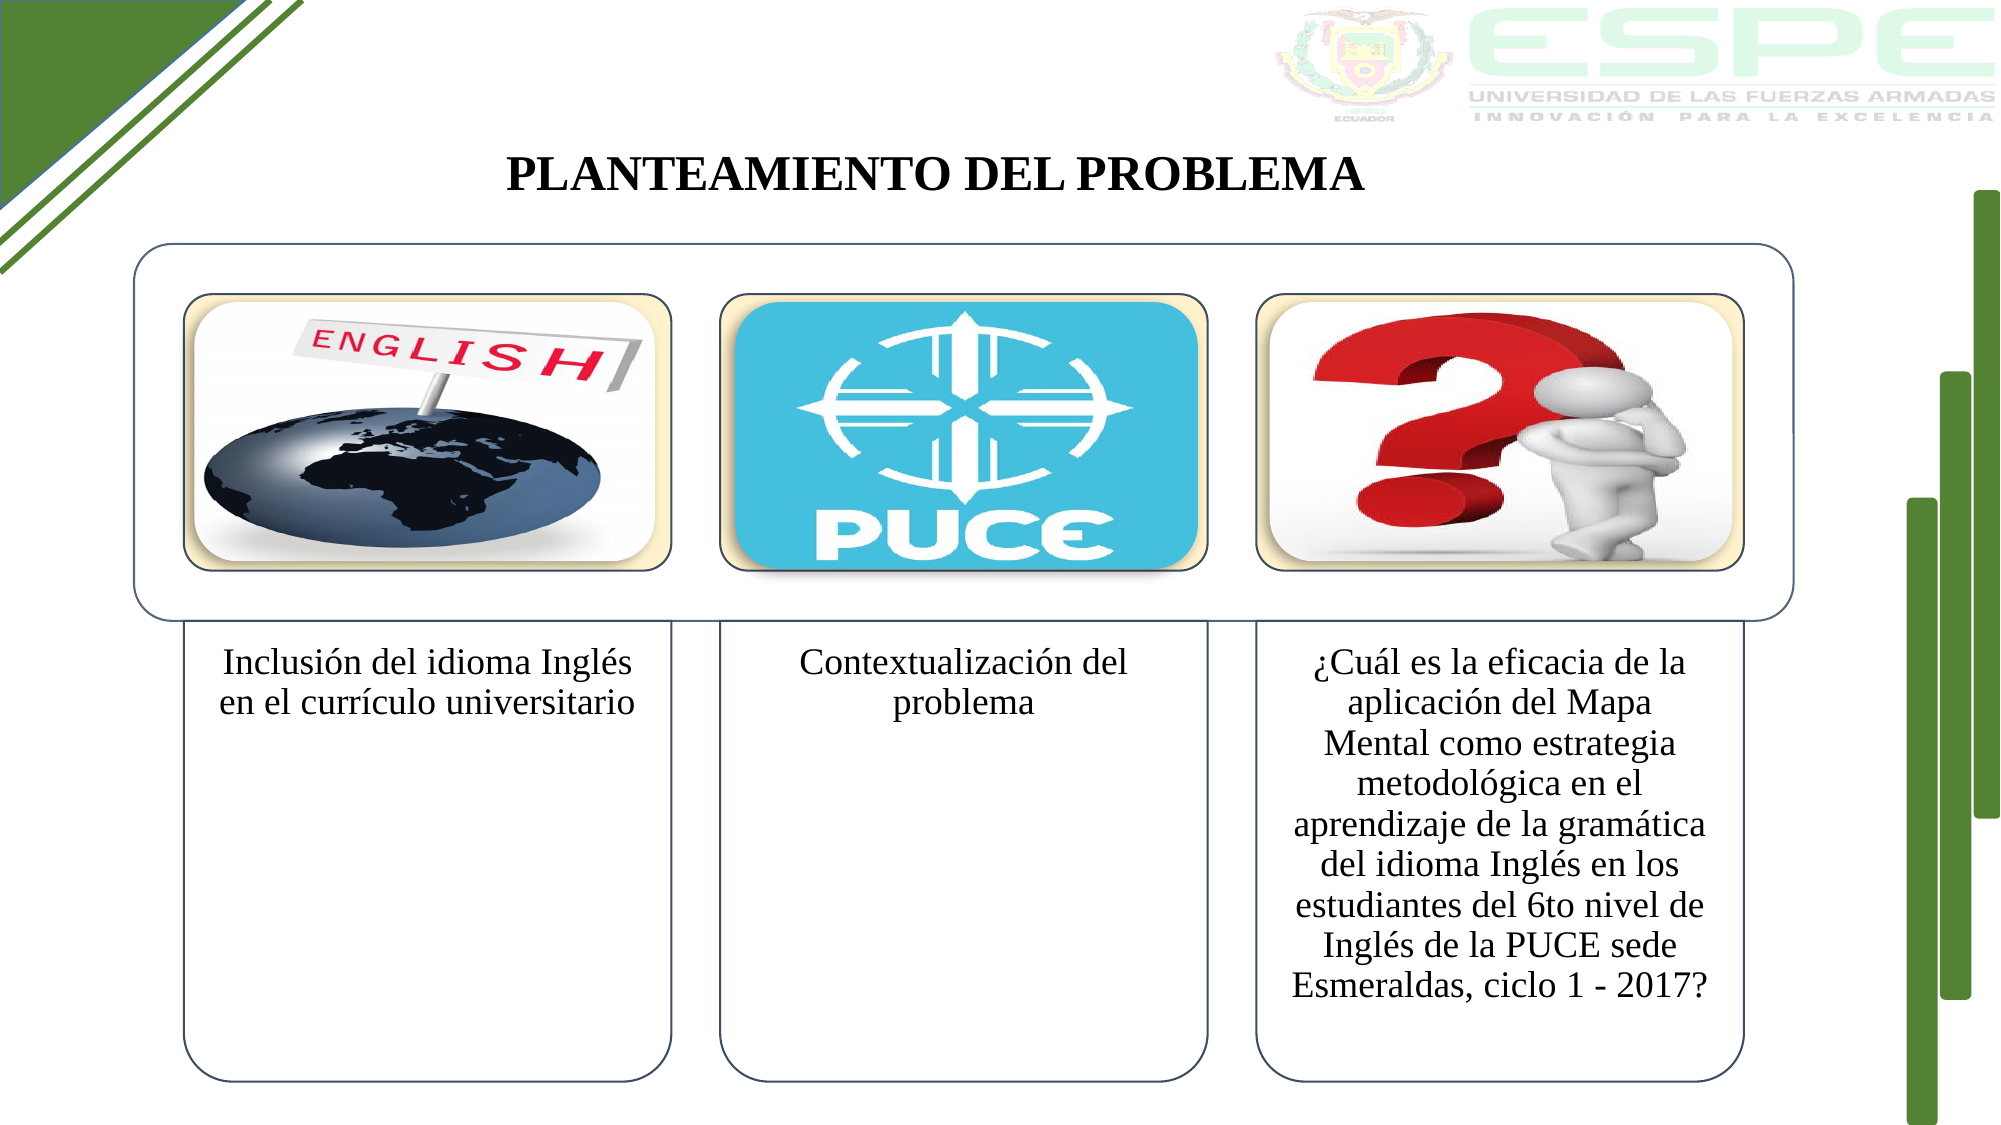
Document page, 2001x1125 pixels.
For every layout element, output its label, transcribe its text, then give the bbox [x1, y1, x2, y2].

text_box [1939, 371, 1972, 1000]
picture [194, 302, 655, 562]
picture [1269, 302, 1733, 562]
text_box [1973, 190, 2000, 819]
text_box PLANTEAMIENTO DEL PROBLEMA [407, 133, 1465, 209]
text_box [1906, 497, 1938, 1125]
picture [735, 302, 1198, 569]
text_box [133, 243, 1794, 1082]
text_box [0, 0, 303, 273]
picture [1233, 0, 2000, 148]
